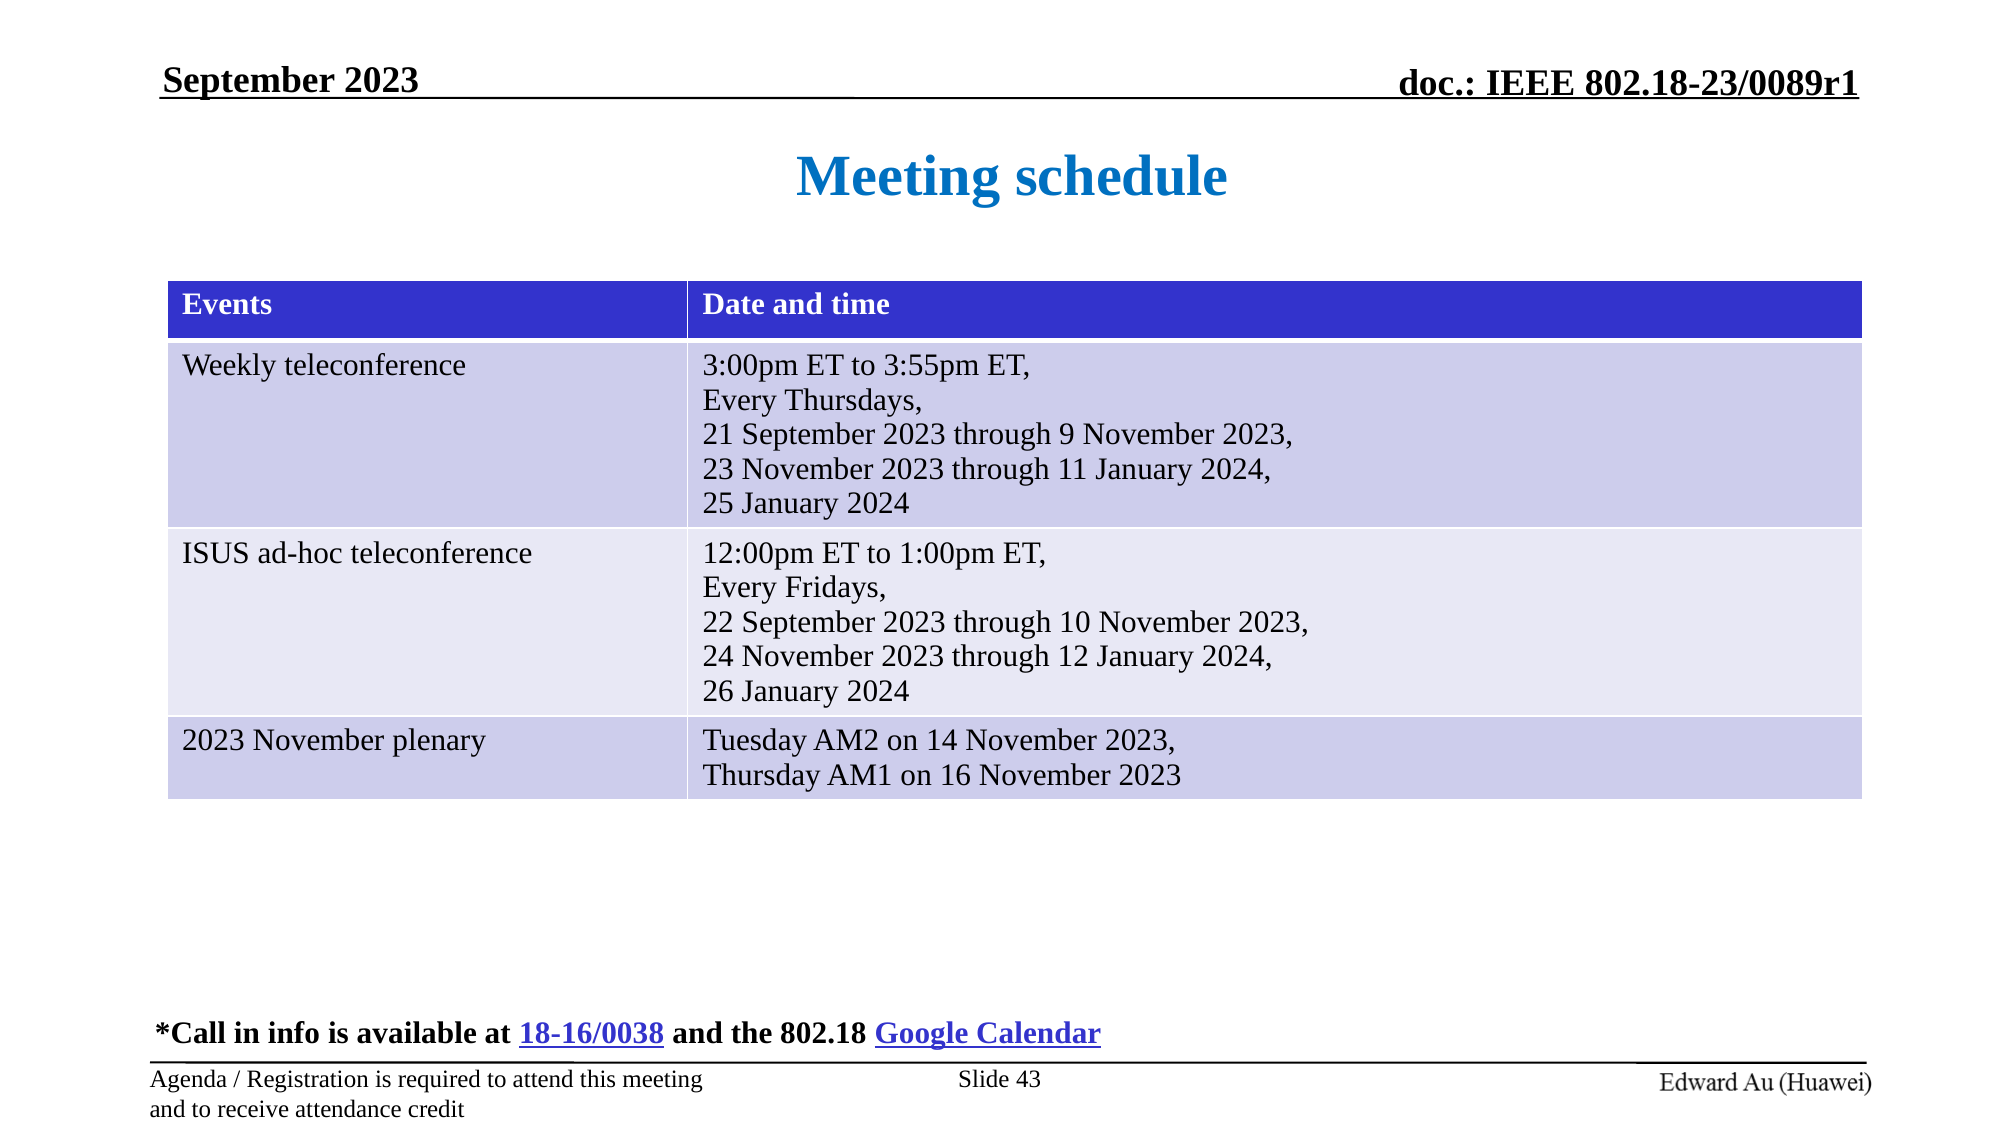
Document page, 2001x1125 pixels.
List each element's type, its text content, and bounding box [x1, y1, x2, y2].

table_cell 2023 November plenary [168, 717, 687, 799]
table_cell 3:00pm ET to 3:55pm ET, Every Thursdays, 21 September 2023 through 9 November 2023, 23 November 2023 through 11 January 2024, 25 January 2024 [688, 343, 1862, 527]
table_header Events [168, 281, 687, 338]
table_cell ISUS ad-hoc teleconference [168, 529, 687, 715]
table_header Date and time [688, 281, 1862, 338]
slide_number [162, 54, 663, 99]
title Meeting schedule [162, 99, 1864, 246]
picture [1174, 1058, 1887, 1113]
table_cell Tuesday AM2 on 14 November 2023, Thursday AM1 on 16 November 2023 [688, 717, 1862, 799]
text_box *Call in info is available at 18-16/0038 and the 802.18 Google Calendar [139, 1005, 1866, 1058]
table_cell 12:00pm ET to 1:00pm ET, Every Fridays, 22 September 2023 through 10 November 2023, 24 November 2023 through 12 January 2024, 26 January 2024 [688, 529, 1862, 715]
table_cell Weekly teleconference [168, 343, 687, 527]
slide_number Slide 43 [933, 1061, 1067, 1123]
